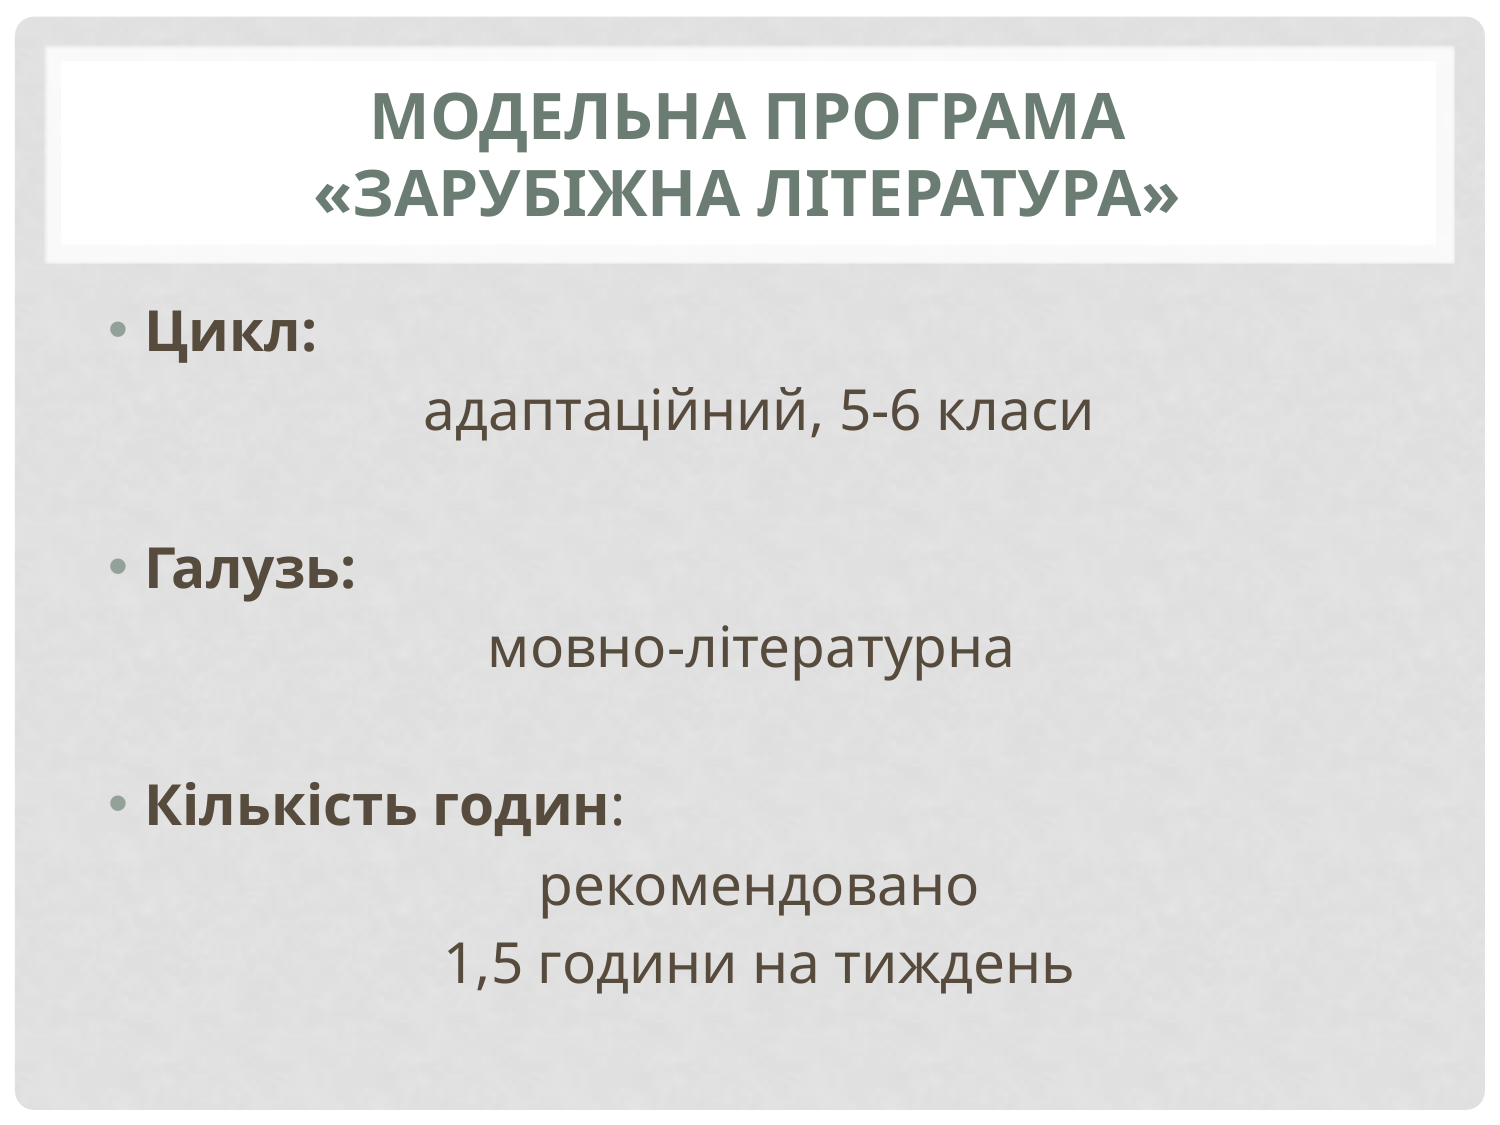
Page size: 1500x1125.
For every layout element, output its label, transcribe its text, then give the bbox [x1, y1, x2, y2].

title МОДЕЛЬНА ПРОГРАМА «ЗАРУБІЖНа ЛІТЕРАТУРа» [69, 66, 1425, 238]
list Цикл: адаптаційний, 5-6 класи Галузь: мовно-літературна Кількість годин: рекомендовано 1,5 години на тиждень [75, 287, 1425, 1005]
